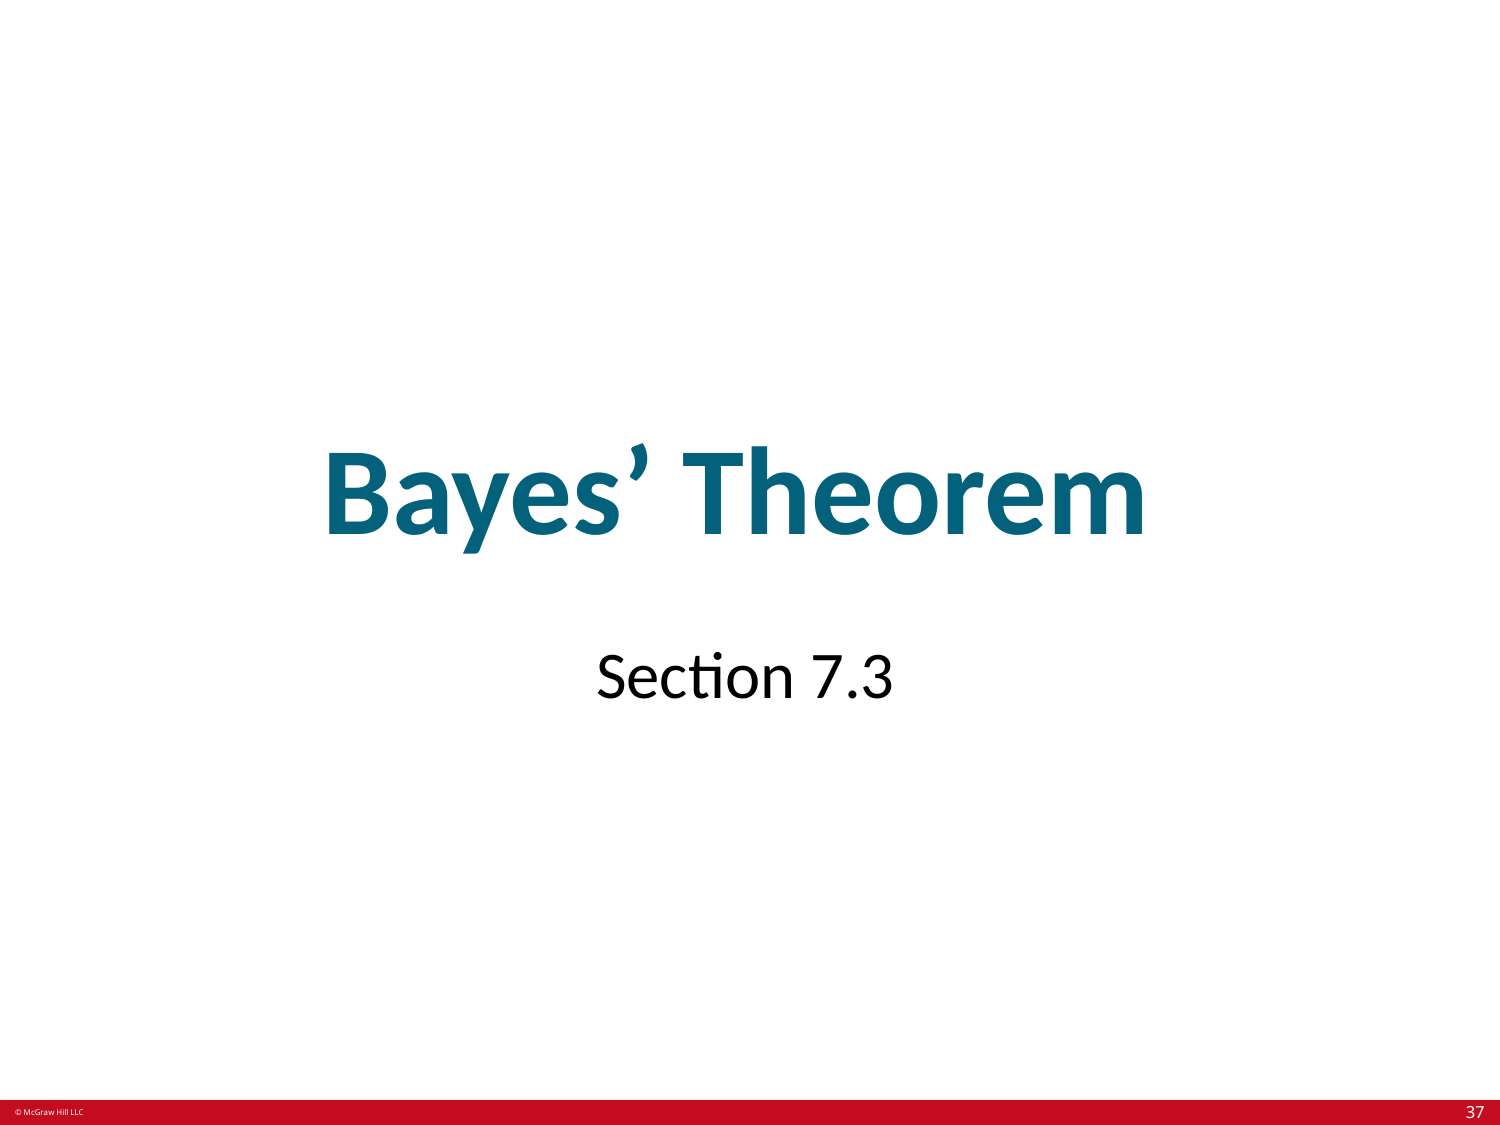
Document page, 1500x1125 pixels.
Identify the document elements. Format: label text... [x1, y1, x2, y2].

title Bayes’ Theorem [0, 387, 1500, 583]
list Section 7.3 [581, 624, 919, 730]
text_box 37 [1424, 1099, 1500, 1125]
